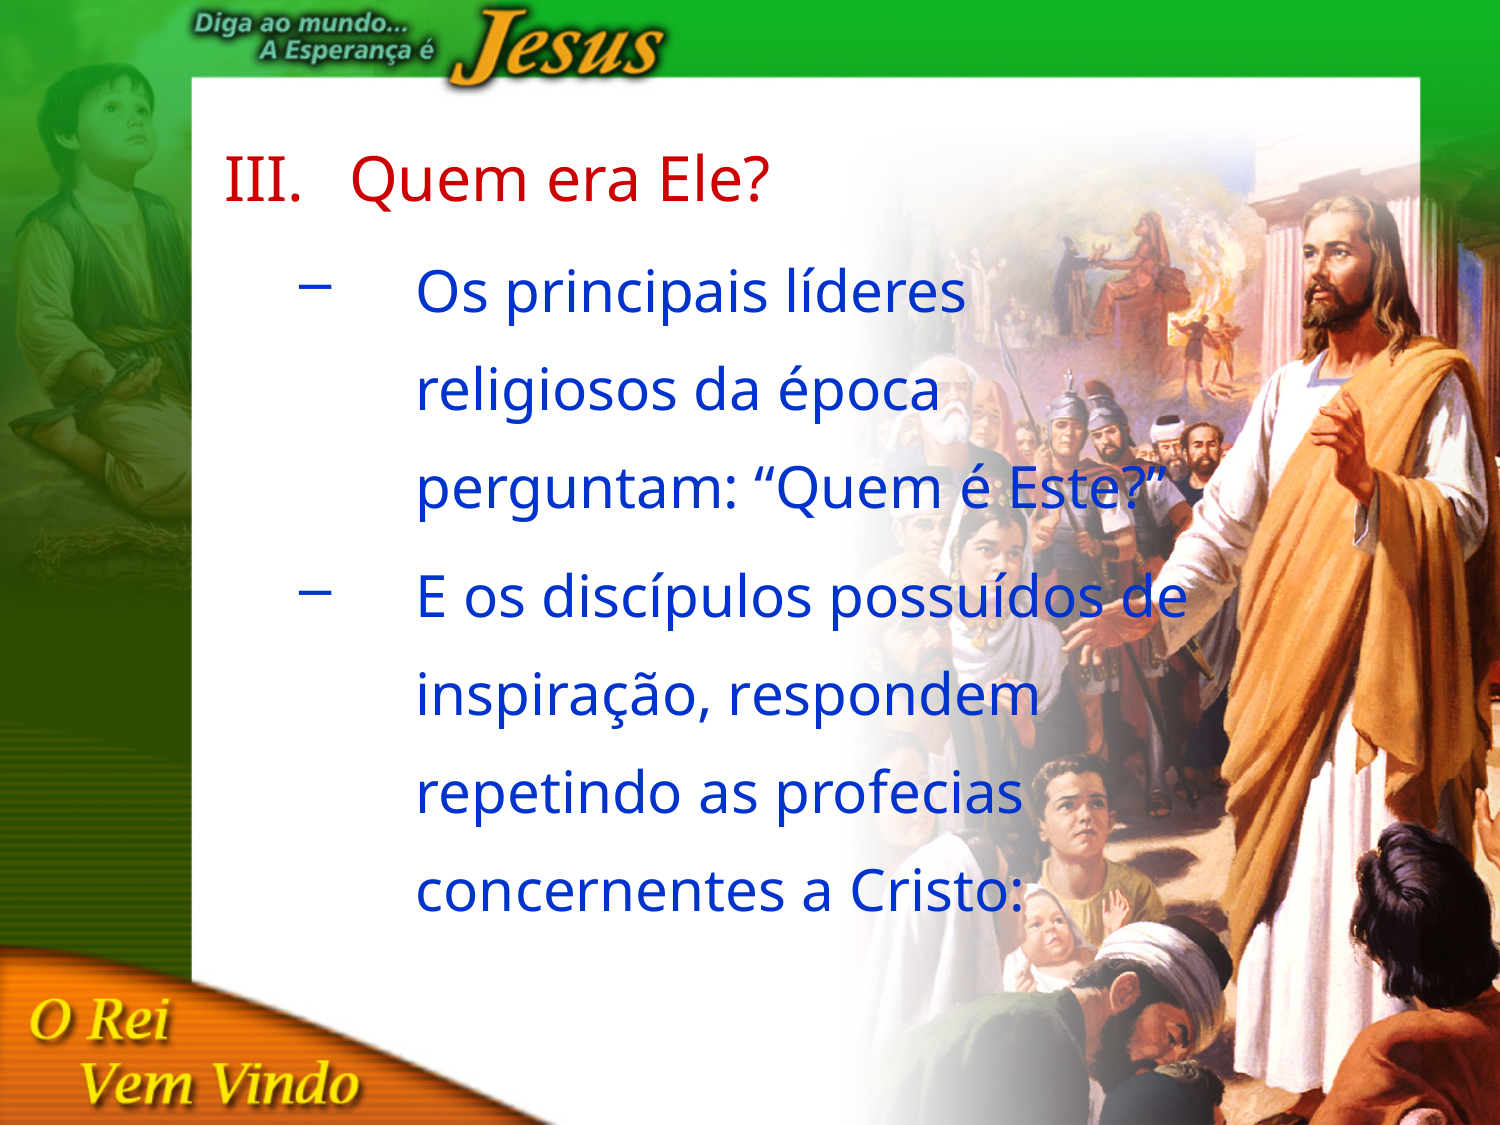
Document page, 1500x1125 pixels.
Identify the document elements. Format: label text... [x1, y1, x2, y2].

list Quem era Ele? Os principais líderes religiosos da época perguntam: “Quem é Este?” E os discípulos possuídos de inspiração, respondem repetindo as profecias concernentes a Cristo: [209, 101, 1223, 1094]
picture [0, 0, 1500, 1125]
